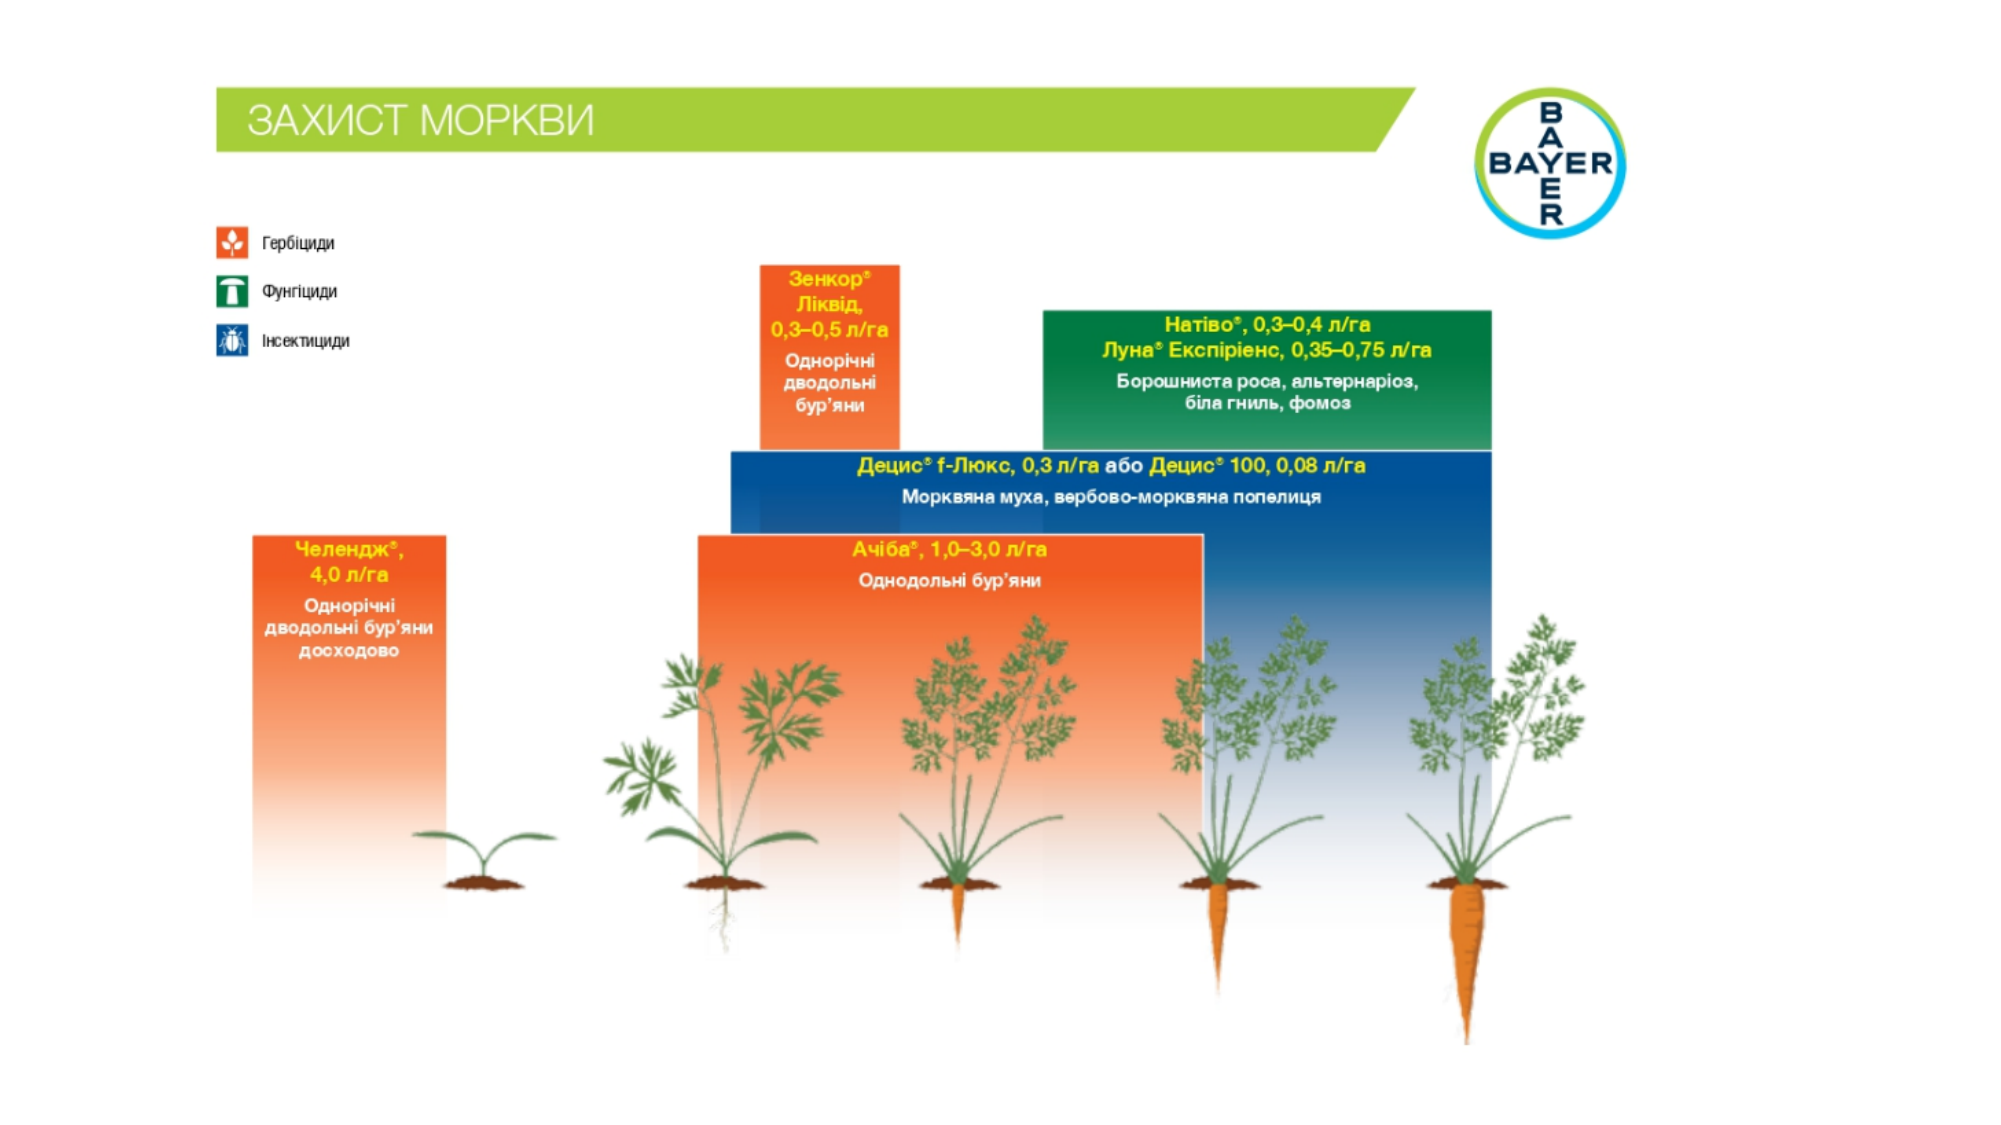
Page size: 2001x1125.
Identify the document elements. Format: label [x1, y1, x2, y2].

picture [193, 0, 1700, 1125]
